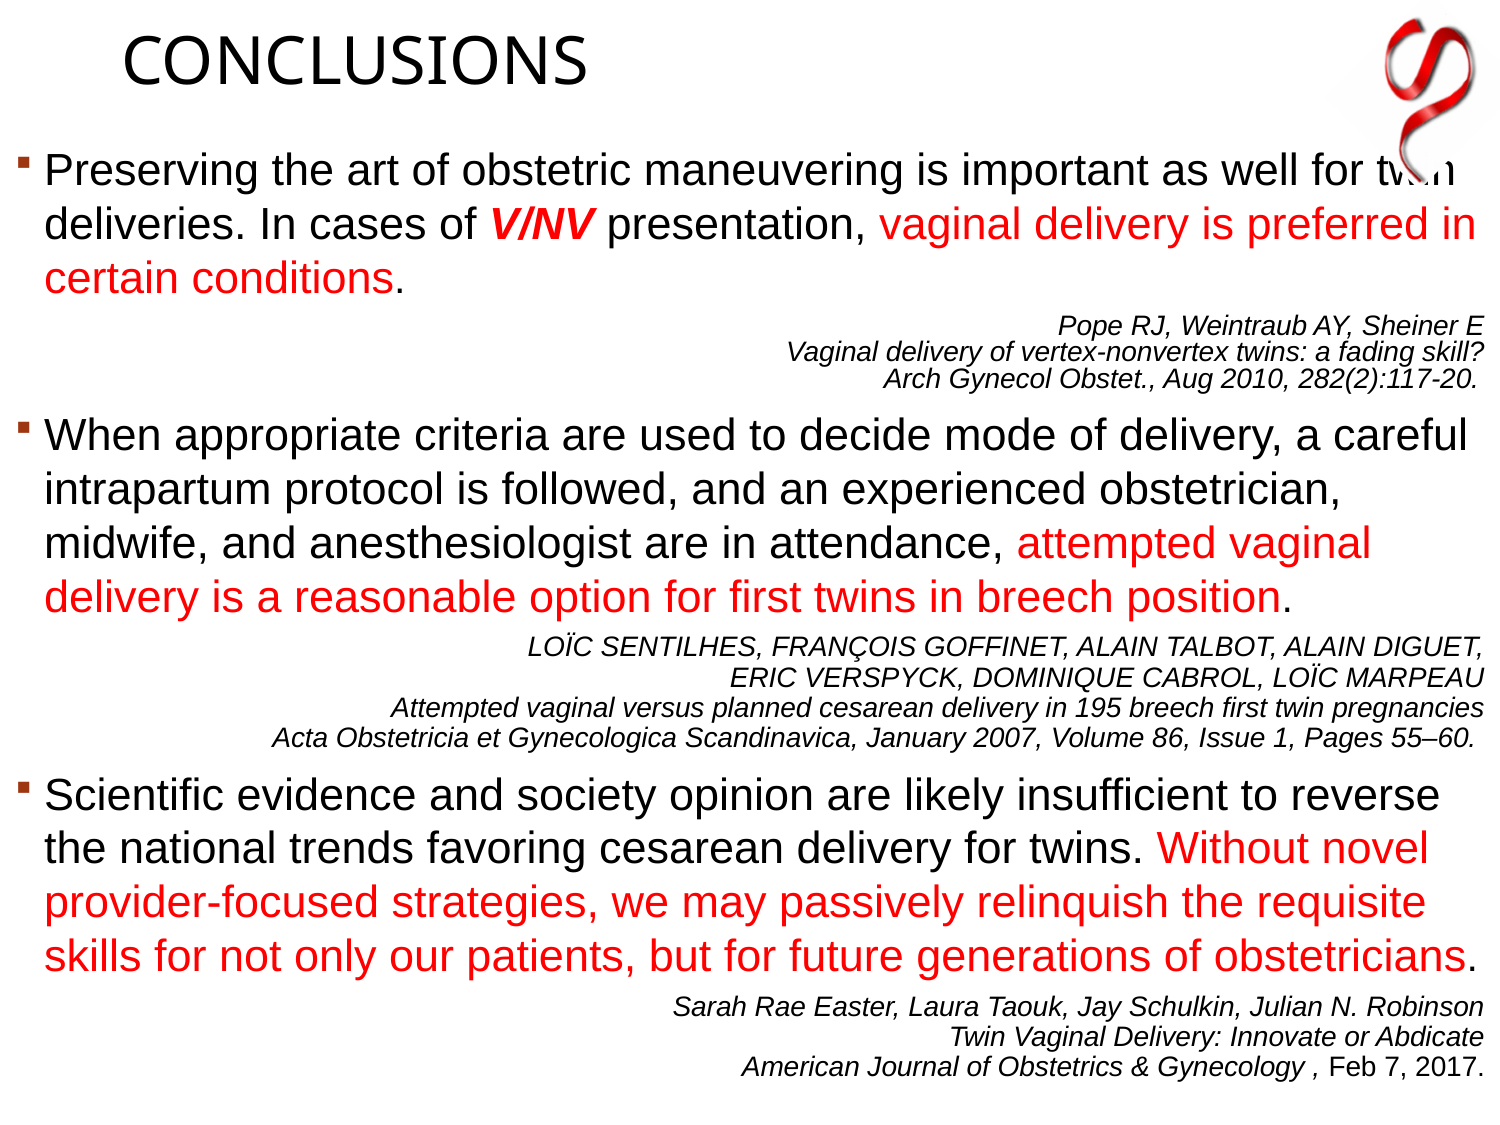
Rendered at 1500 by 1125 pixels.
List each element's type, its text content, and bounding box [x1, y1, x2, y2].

title CONCLUSIONS [106, 34, 1344, 91]
list Preserving the art of obstetric maneuvering is important as well for twin deliveries. In cases of V/NV presentation, vaginal delivery is preferred in certain conditions. Pope RJ, Weintraub AY, Sheiner E Vaginal delivery of vertex-nonvertex twins: a fading skill? Arch Gynecol Obstet., Aug 2010, 282(2):117-20. When appropriate criteria are used to decide mode of delivery, a careful intrapartum protocol is followed, and an experienced obstetrician, midwife, and anesthesiologist are in attendance, attempted vaginal delivery is a reasonable option for first twins in breech position. LOÏC SENTILHES, FRANÇOIS GOFFINET, ALAIN TALBOT, ALAIN DIGUET, ERIC VERSPYCK, DOMINIQUE CABROL, LOÏC MARPEAU Attempted vaginal versus planned cesarean delivery in 195 breech first twin pregnancies Acta Obstetricia et Gynecologica Scandinavica, January 2007, Volume 86, Issue 1, Pages 55–60. Scientific evidence and society opinion are likely insufficient to reverse the national trends favoring cesarean delivery for twins. Without novel provider-focused strategies, we may passively relinquish the requisite skills for not only our patients, but for future generations of obstetricians. Sarah Rae Easter, Laura Taouk, Jay Schulkin, Julian N. Robinson Twin Vaginal Delivery: Innovate or Abdicate American Journal of Obstetrics & Gynecology , Feb 7, 2017. [0, 132, 1500, 1125]
picture [1326, 0, 1500, 189]
